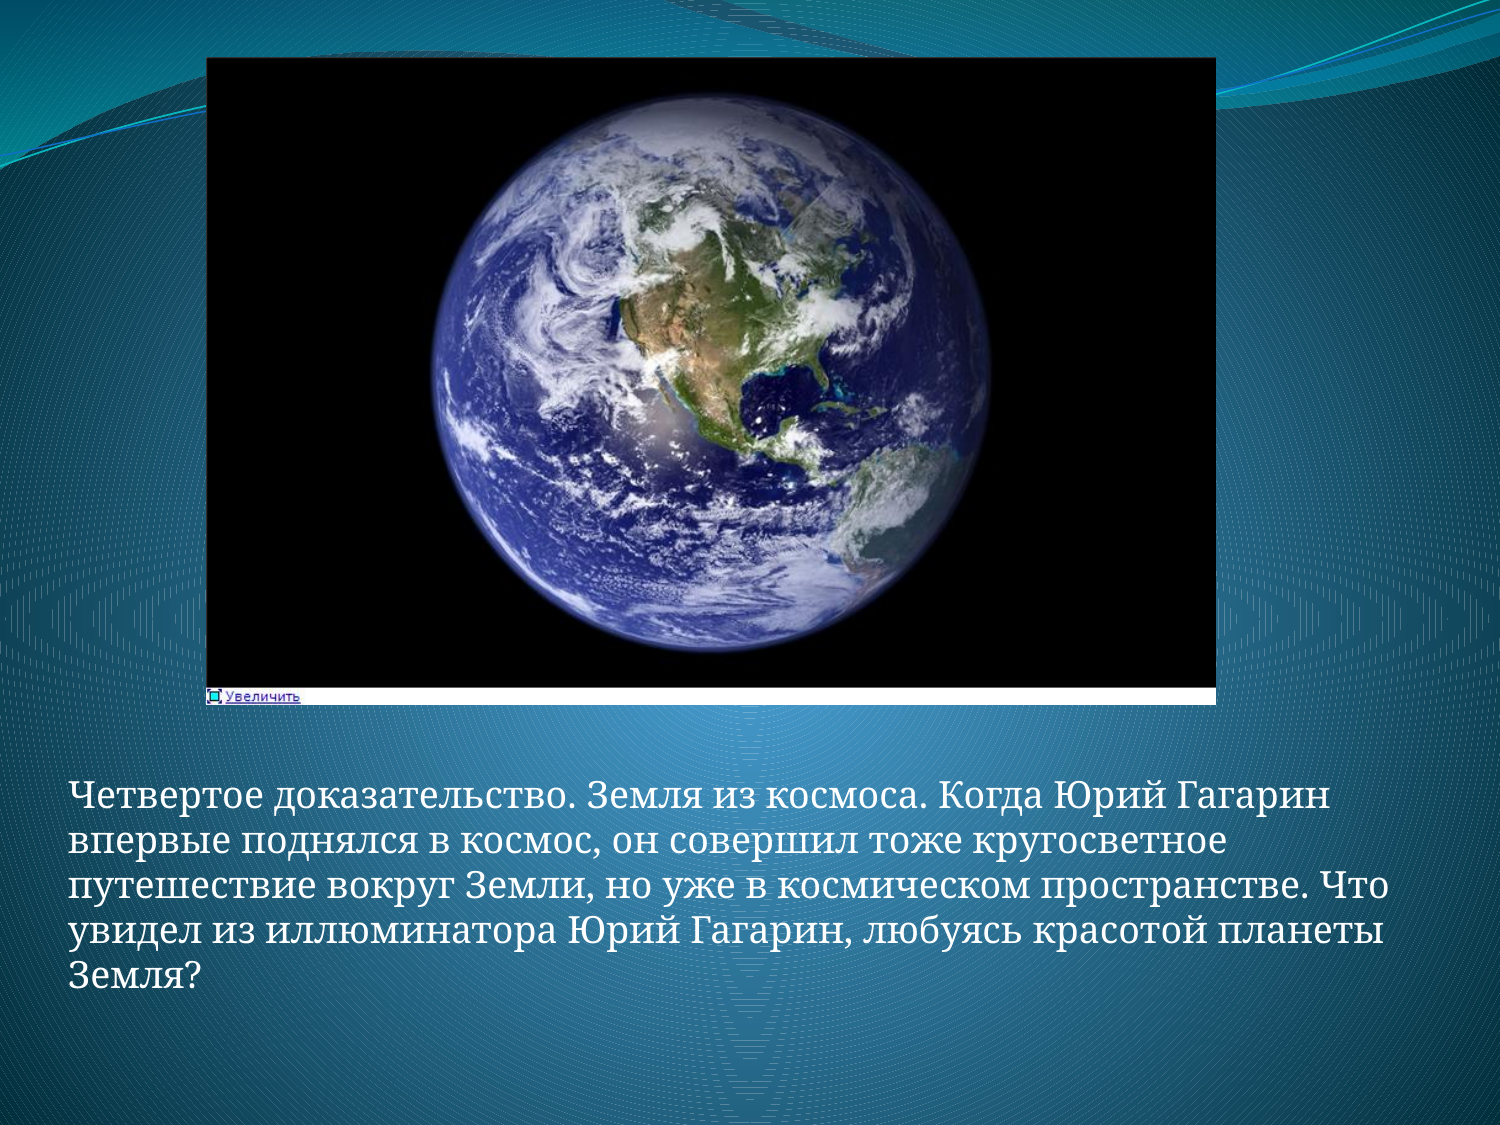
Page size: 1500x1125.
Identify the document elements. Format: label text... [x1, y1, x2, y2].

picture [206, 57, 1216, 705]
text_box Четвертое доказательство. Земля из космоса. Когда Юрий Гагарин впервые поднялся в космос, он совершил тоже кругосветное путешествие вокруг Земли, но уже в космическом пространстве. Что увидел из иллюминатора Юрий Гагарин, любуясь красотой планеты Земля? [53, 763, 1430, 1003]
